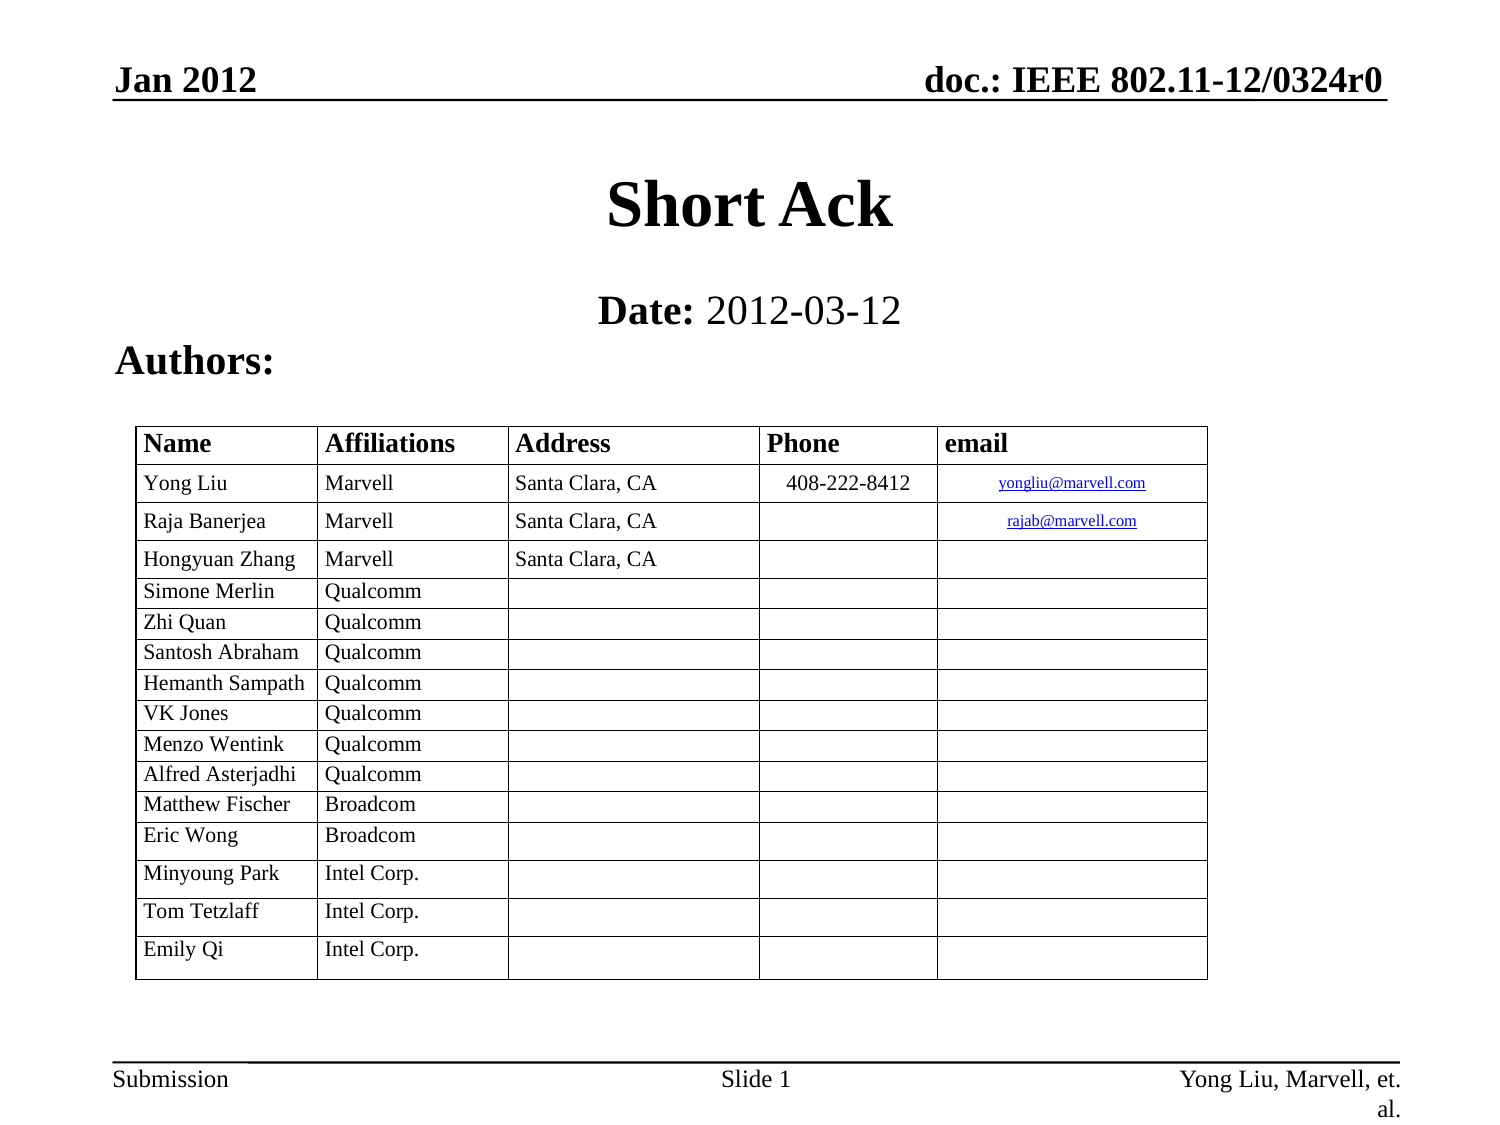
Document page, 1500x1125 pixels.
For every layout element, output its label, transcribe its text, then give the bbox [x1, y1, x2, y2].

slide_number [114, 54, 259, 101]
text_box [125, 425, 1289, 1125]
list Date: 2012-03-12 [112, 274, 1388, 338]
title Short Ack [112, 112, 1388, 274]
footer Yong Liu, Marvell, et. al. [1294, 1062, 1402, 1093]
text_box Authors: [99, 324, 338, 388]
